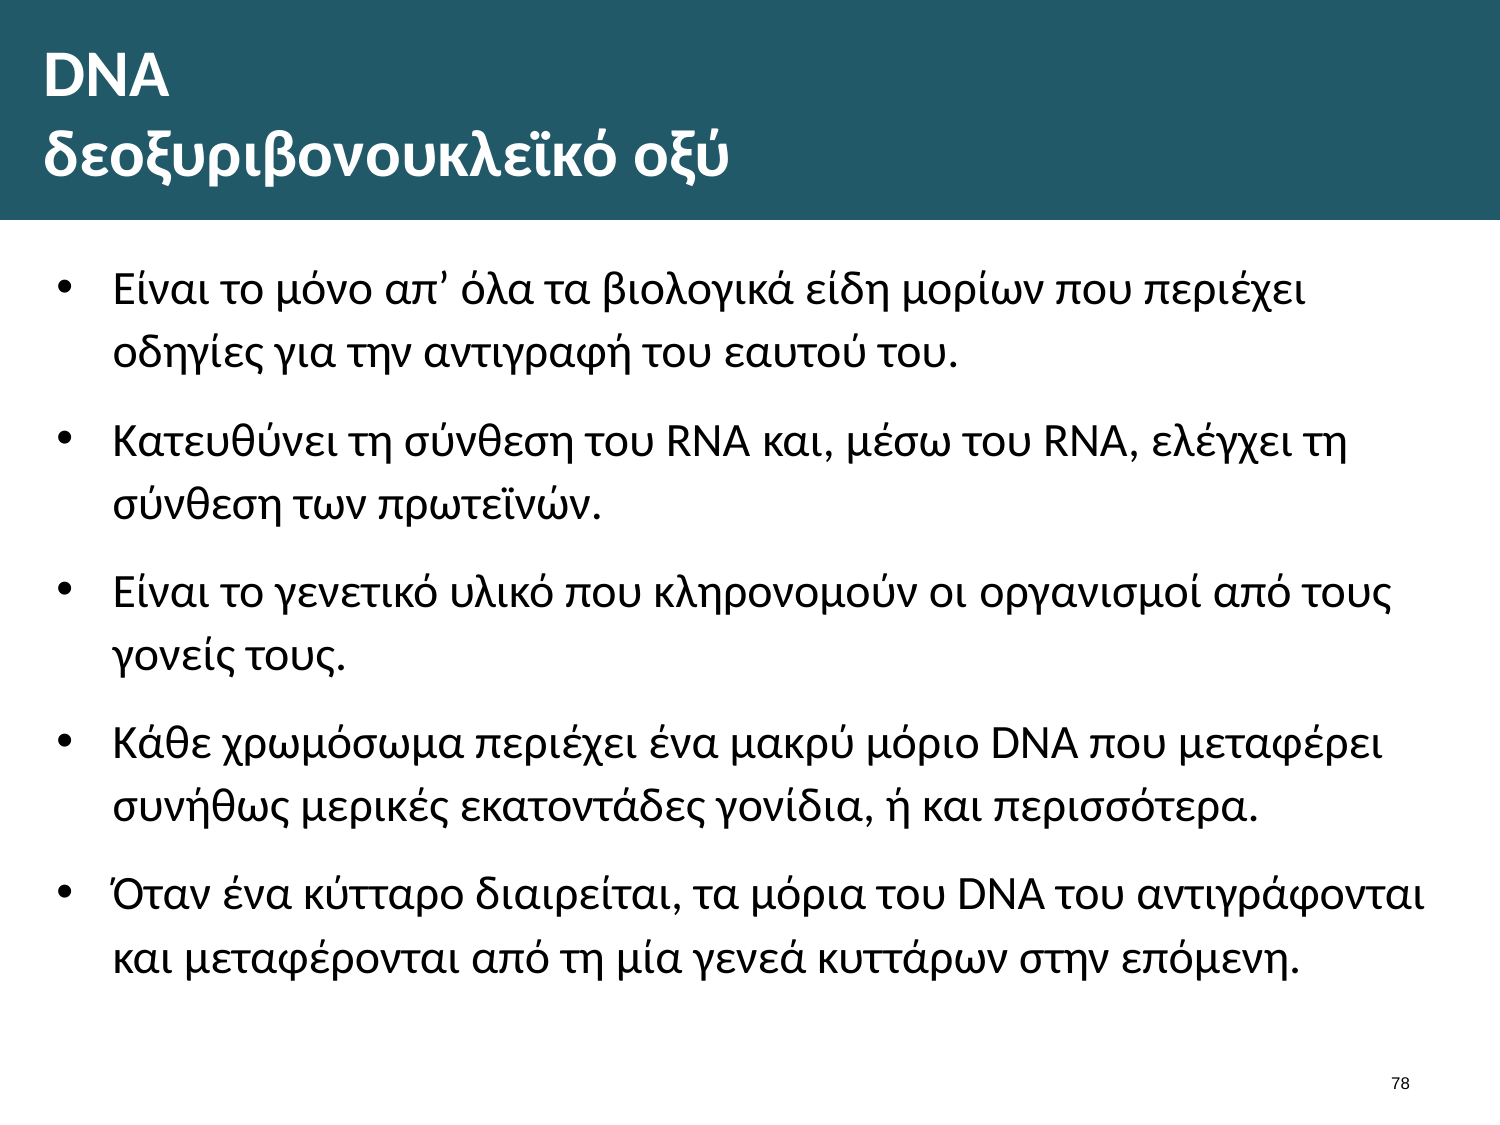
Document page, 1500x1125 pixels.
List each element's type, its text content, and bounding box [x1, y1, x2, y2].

list Είναι το μόνο απ’ όλα τα βιολογικά είδη μορίων που περιέχει οδηγίες για την αντιγραφή του εαυτού του. Κατευθύνει τη σύνθεση του RNA και, μέσω του RNA, ελέγχει τη σύνθεση των πρωτεϊνών. Είναι το γενετικό υλικό που κληρονομούν οι οργανισμοί από τους γονείς τους. Κάθε χρωμόσωμα περιέχει ένα μακρύ μόριο DNA που μεταφέρει συνήθως μερικές εκατοντάδες γονίδια, ή και περισσότερα. Όταν ένα κύτταρο διαιρείται, τα μόρια του DNA του αντιγράφονται και μεταφέρονται από τη μία γενεά κυττάρων στην επόμενη. [41, 243, 1459, 1083]
title DNA δεοξυριβονουκλεϊκό οξύ [0, 0, 1500, 220]
slide_number 77 [1074, 1042, 1425, 1103]
